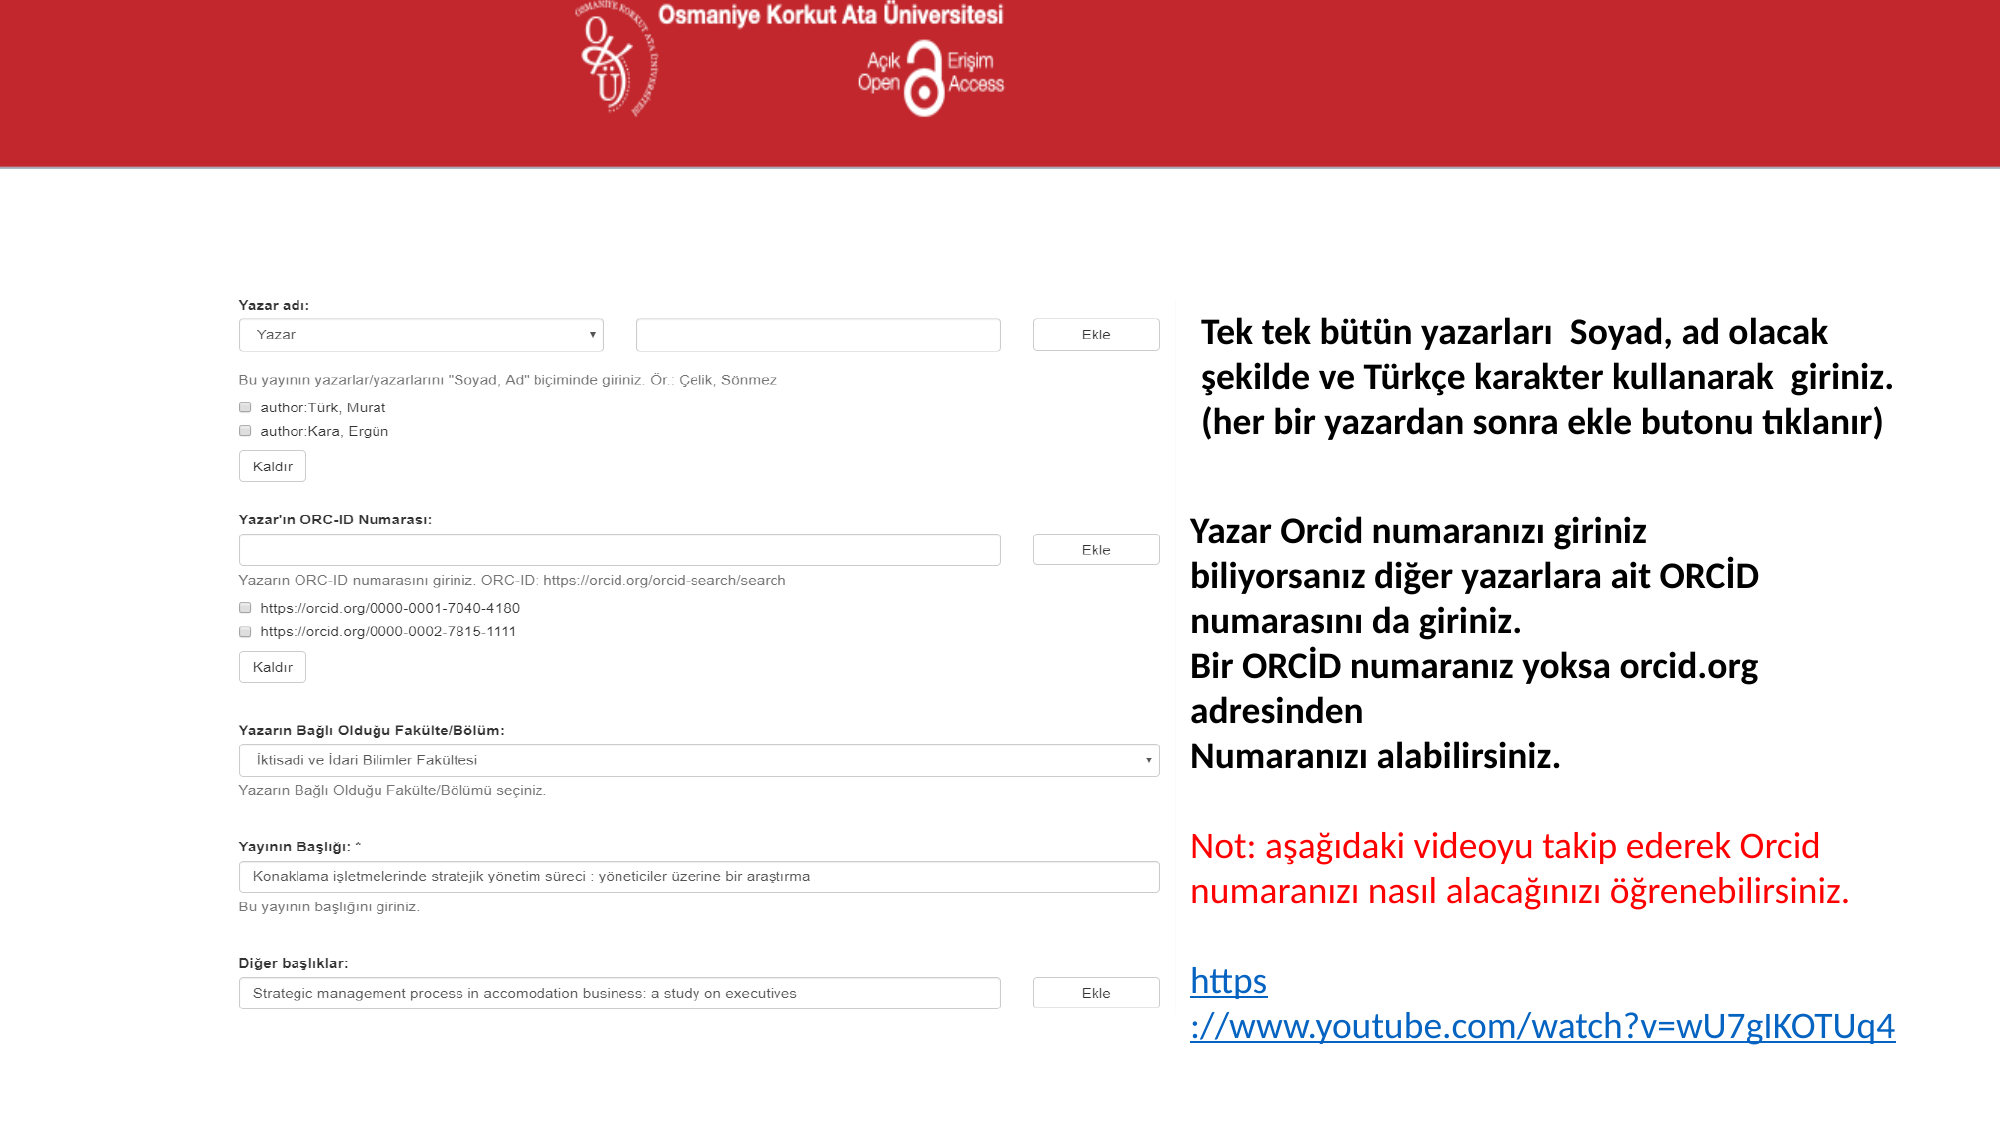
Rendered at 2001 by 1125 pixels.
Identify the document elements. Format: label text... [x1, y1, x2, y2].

picture [0, 0, 2000, 169]
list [218, 299, 1176, 1014]
text_box Tek tek bütün yazarları Soyad, ad olacak şekilde ve Türkçe karakter kullanarak giriniz. (her bir yazardan sonra ekle butonu tıklanır) [1186, 299, 2000, 450]
text_box Yazar Orcid numaranızı giriniz biliyorsanız diğer yazarlara ait ORCİD numarasını da giriniz. Bir ORCİD numaranız yoksa orcid.org adresinden Numaranızı alabilirsiniz. Not: aşağıdaki videoyu takip ederek Orcid numaranızı nasıl alacağınızı öğrenebilirsiniz. https://www.youtube.com/watch?v=wU7gIKOTUq4 [1175, 498, 1949, 1053]
